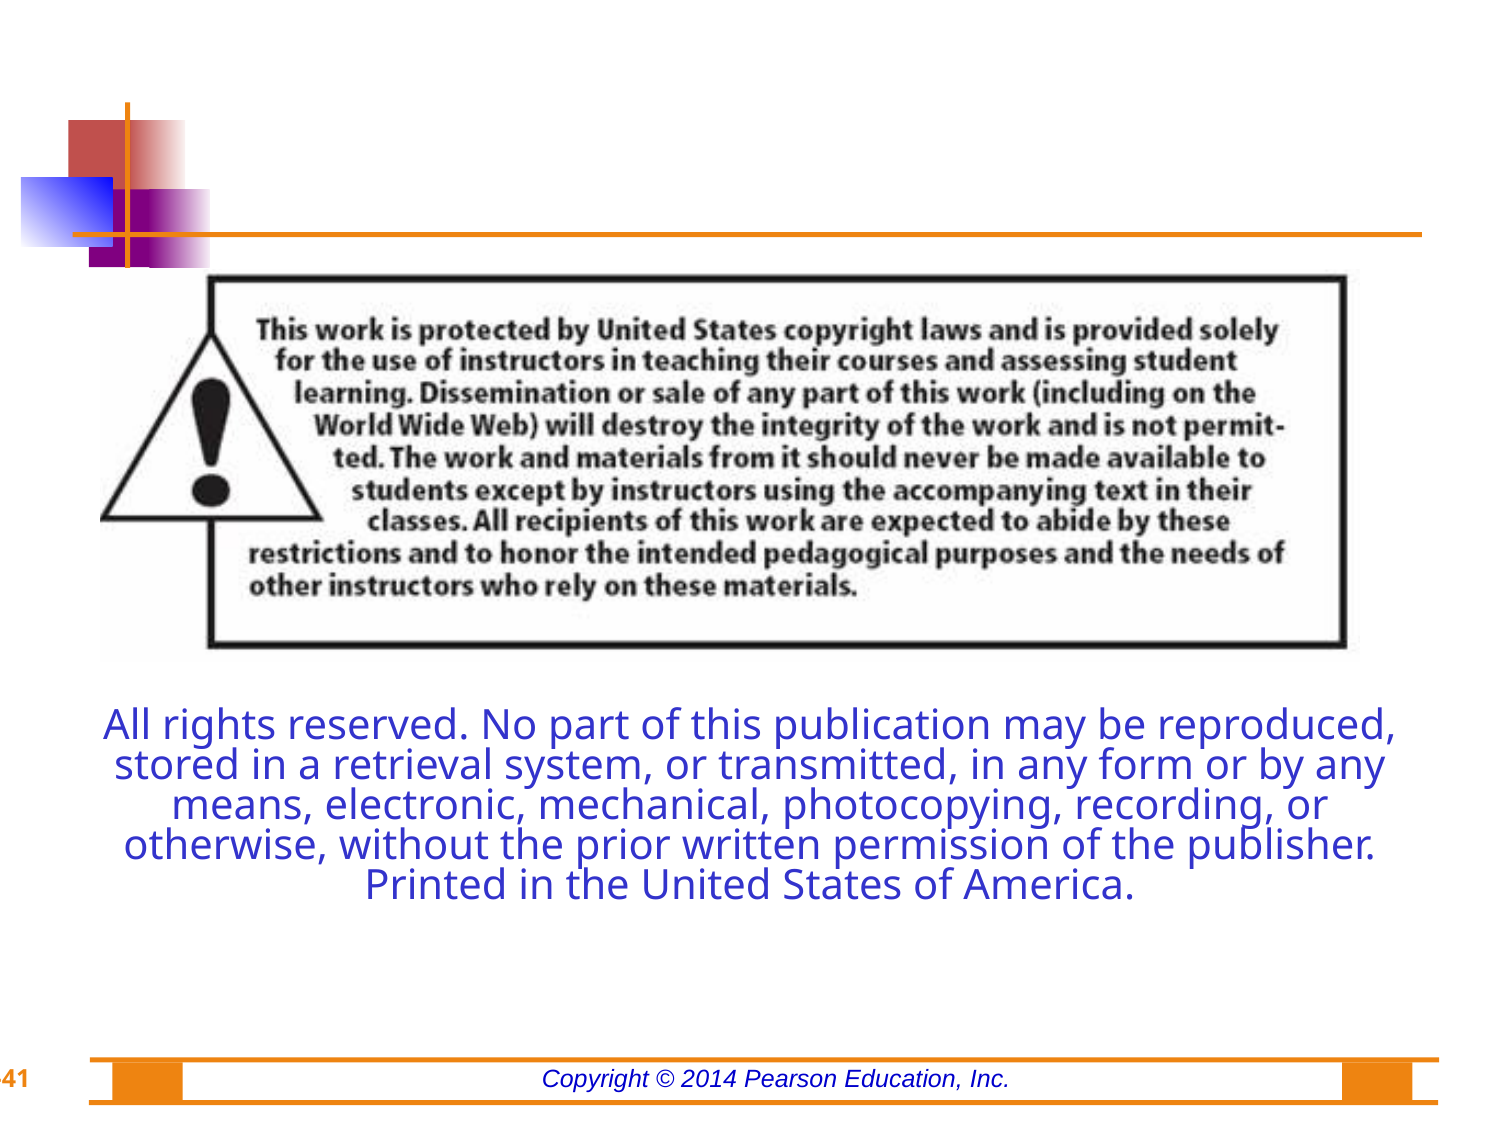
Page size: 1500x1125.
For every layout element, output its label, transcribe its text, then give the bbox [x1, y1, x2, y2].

text_box All rights reserved. No part of this publication may be reproduced, stored in a retrieval system, or transmitted, in any form or by any means, electronic, mechanical, photocopying, recording, or otherwise, without the prior written permission of the publisher. Printed in the United States of America. [75, 699, 1425, 1013]
picture [99, 268, 1361, 663]
